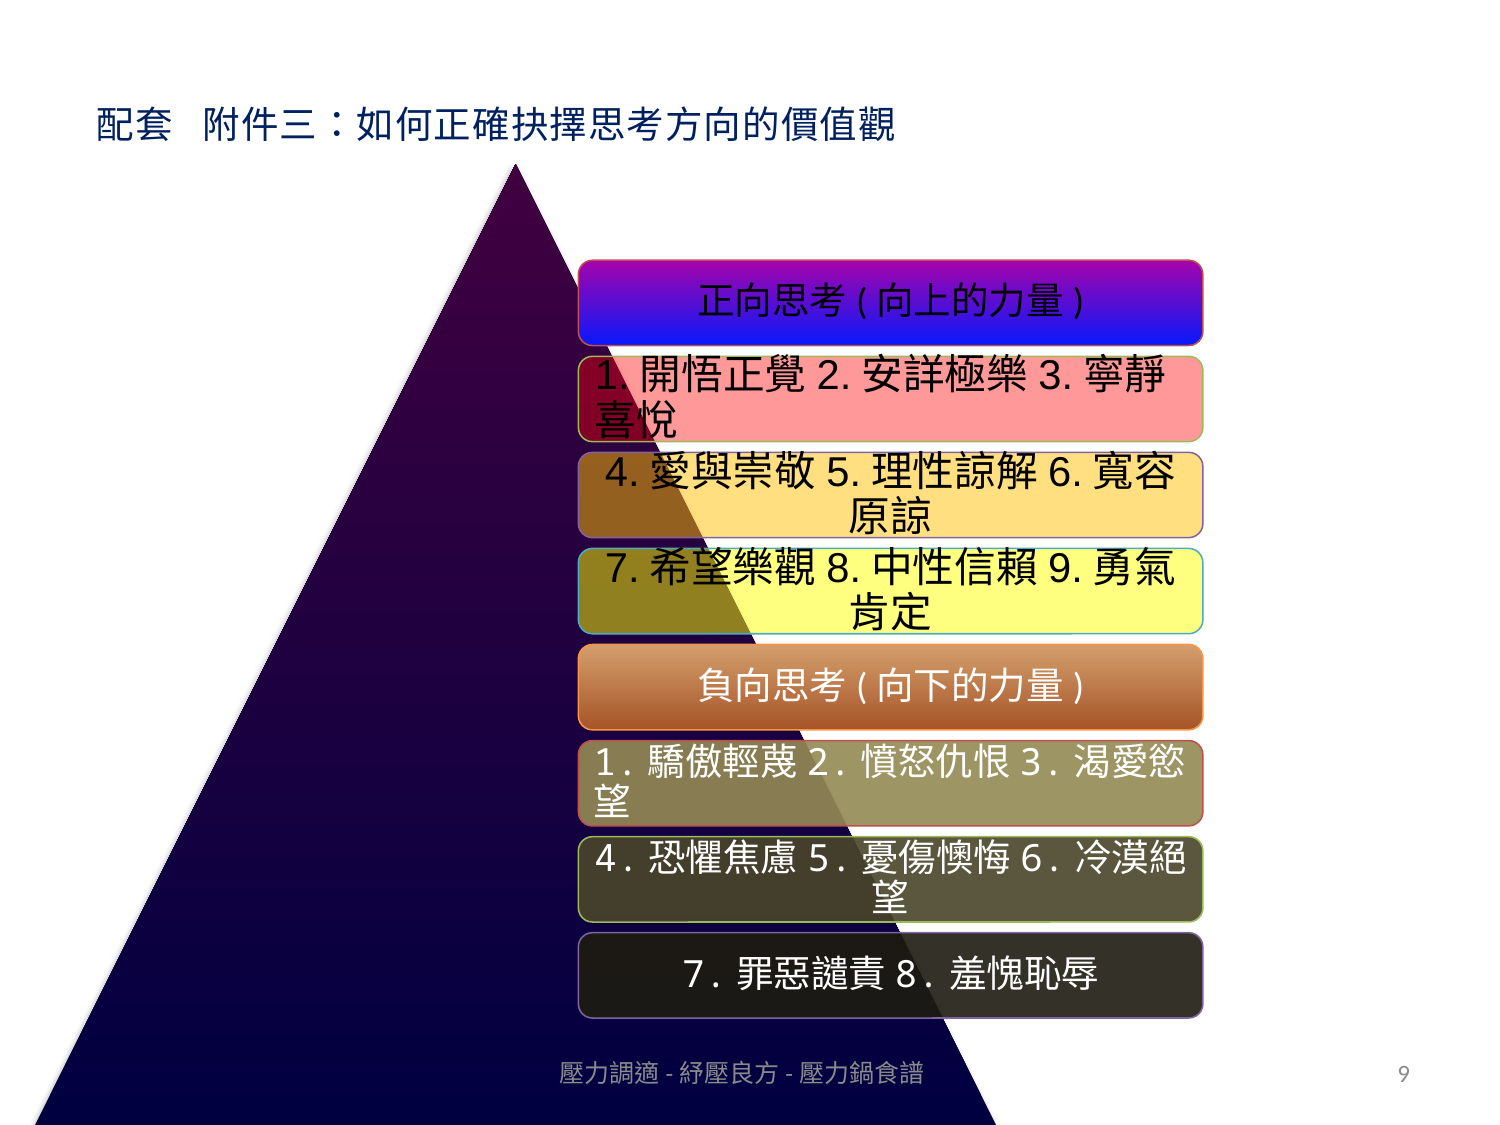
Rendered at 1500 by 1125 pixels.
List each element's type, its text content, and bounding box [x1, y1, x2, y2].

text_box 配套 附件三：如何正確抉擇思考方向的價值觀 [82, 93, 1114, 154]
slide_number 9 [1306, 1042, 1425, 1103]
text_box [0, 163, 1302, 1125]
